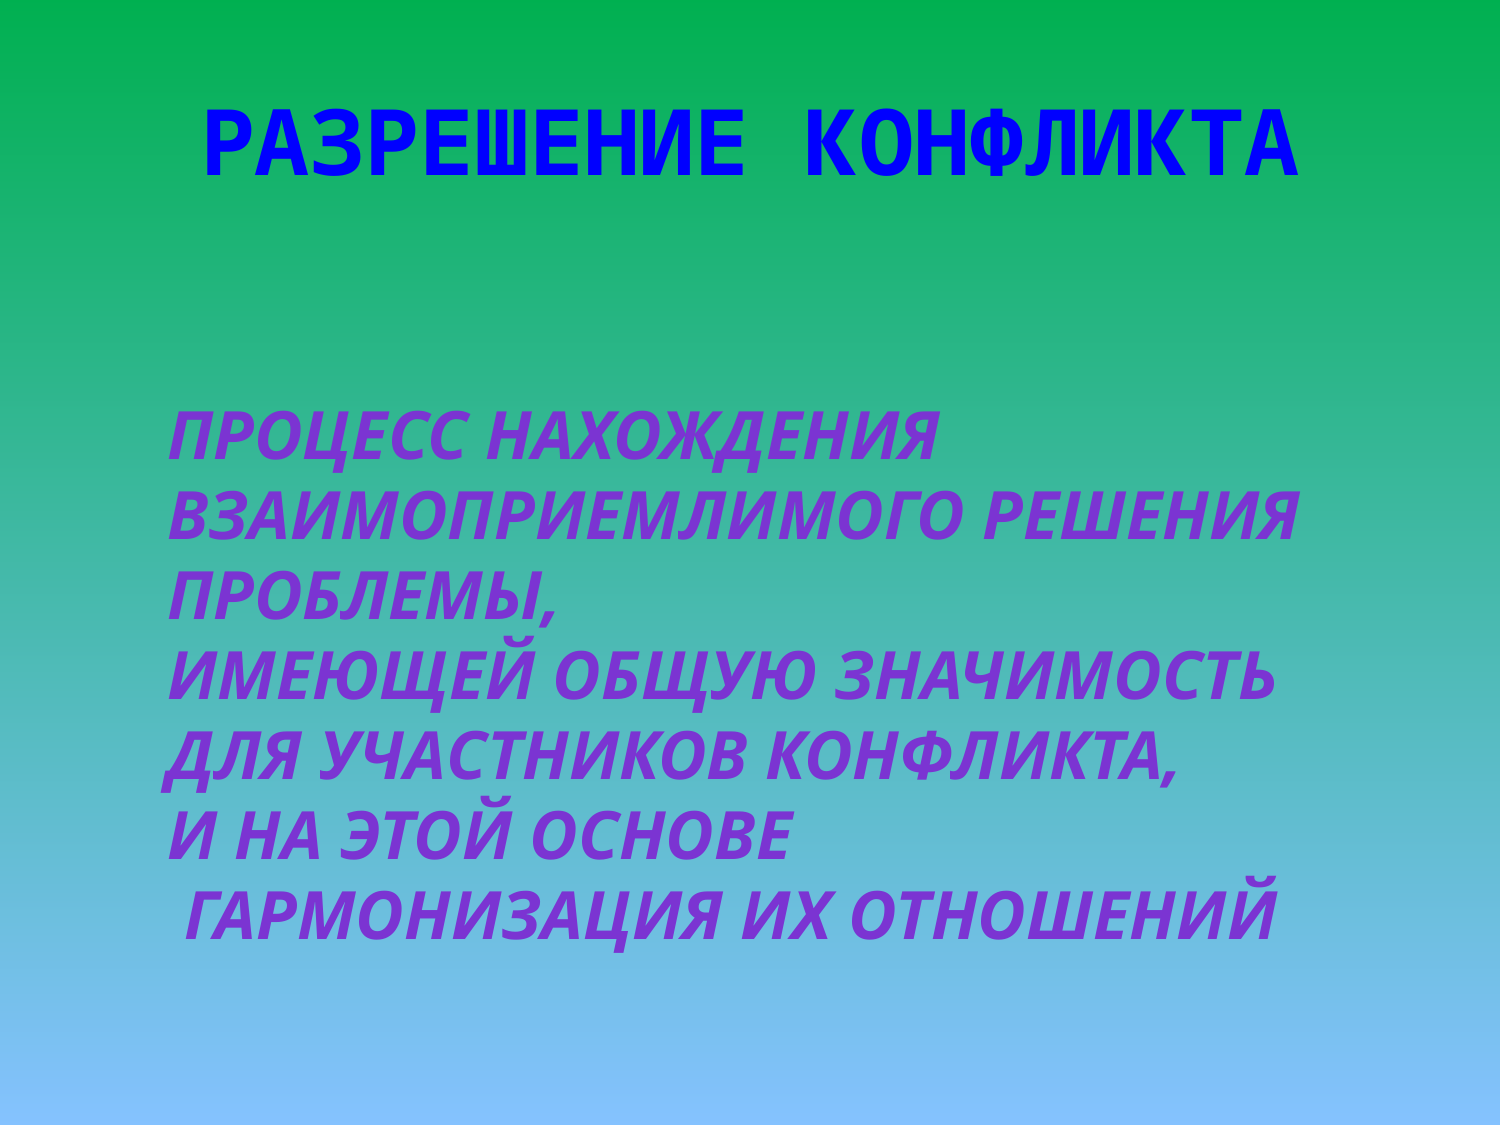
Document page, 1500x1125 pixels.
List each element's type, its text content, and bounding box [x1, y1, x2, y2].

title РАЗРЕШЕНИЕ КОНФЛИКТА [75, 45, 1425, 233]
text_box ПРОЦЕСС НАХОЖДЕНИЯ ВЗАИМОПРИЕМЛИМОГО РЕШЕНИЯ ПРОБЛЕМЫ, ИМЕЮЩЕЙ ОБЩУЮ ЗНАЧИМОСТЬ ДЛЯ УЧАСТНИКОВ КОНФЛИКТА, И НА ЭТОЙ ОСНОВЕ ГАРМОНИЗАЦИЯ ИХ ОТНОШЕНИЙ [152, 385, 1335, 960]
